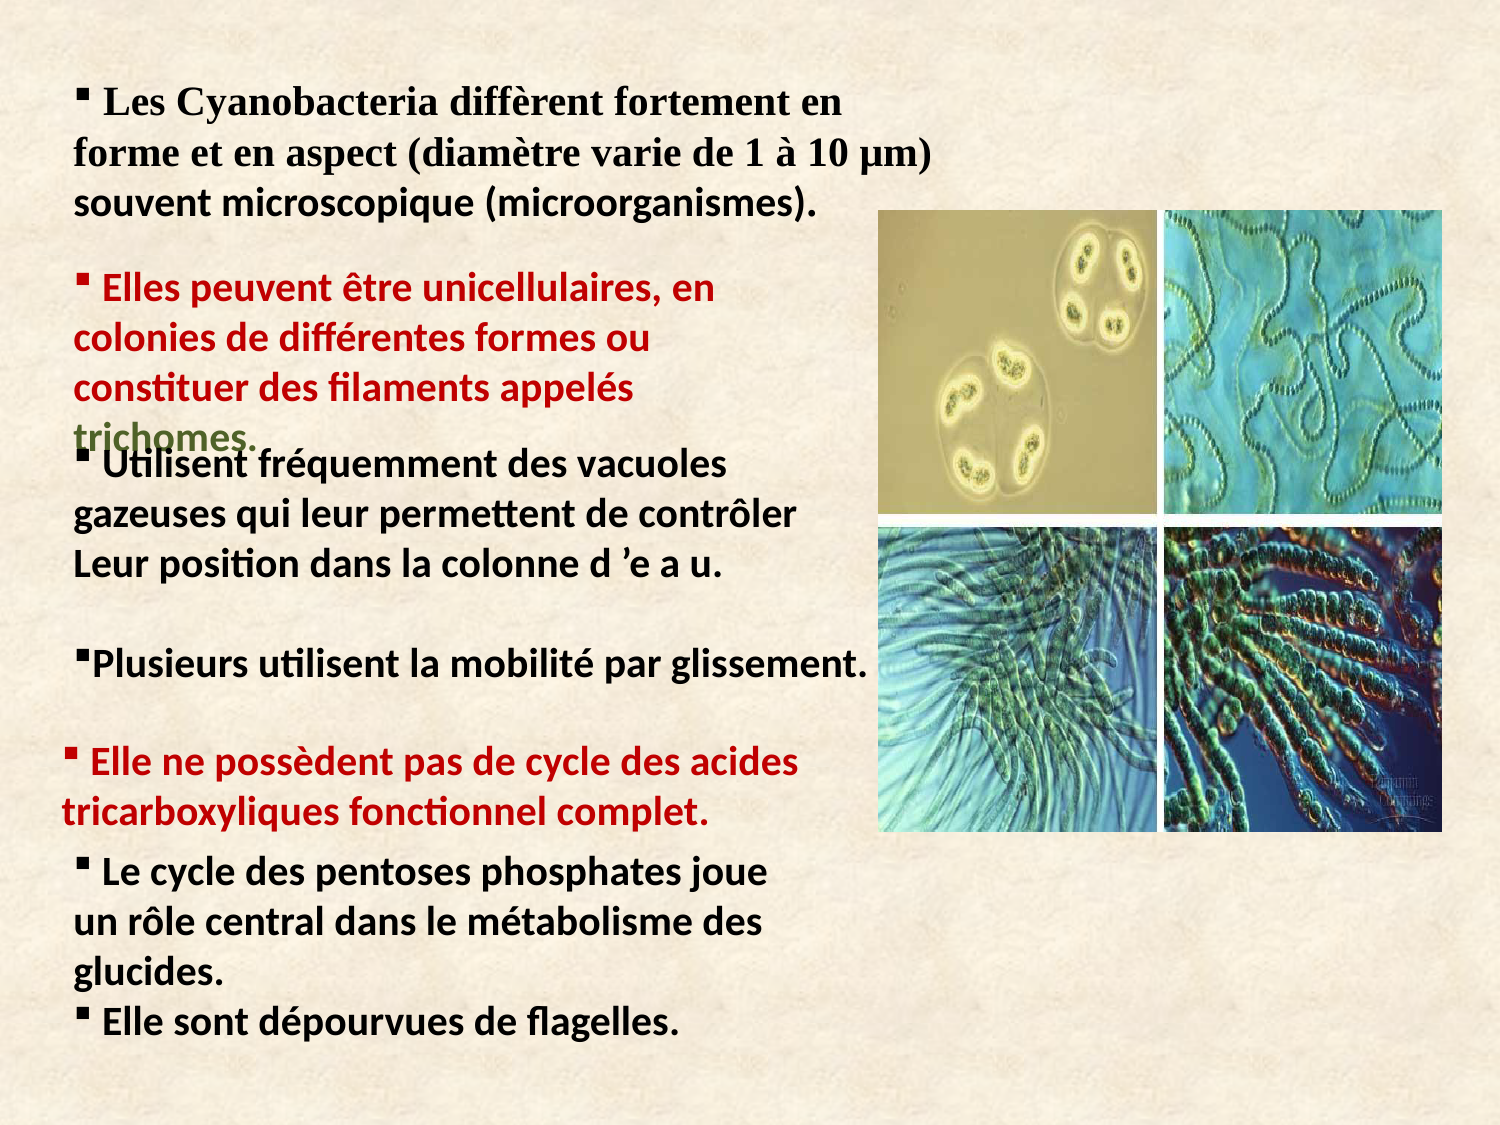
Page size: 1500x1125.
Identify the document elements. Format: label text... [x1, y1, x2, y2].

text_box Les Cyanobacteria diffèrent fortement en forme et en aspect (diamètre varie de 1 à 10 μm) souvent microscopique (microorganismes). [58, 0, 950, 232]
text_box Elle ne possèdent pas de cycle des acides tricarboxyliques fonctionnel complet. [46, 626, 879, 842]
text_box Le cycle des pentoses phosphates joue un rôle central dans le métabolisme des glucides. Elle sont dépourvues de flagelles. [58, 736, 809, 1052]
text_box Utilisent fréquemment des vacuoles gazeuses qui leur permettent de contrôler Leur position dans la colonne d ’e a u. Plusieurs utilisent la mobilité par glissement. [58, 328, 873, 626]
text_box Elles peuvent être unicellulaires, en colonies de différentes formes ou constituer des filaments appelés trichomes. [58, 152, 844, 328]
picture [878, 210, 1442, 833]
